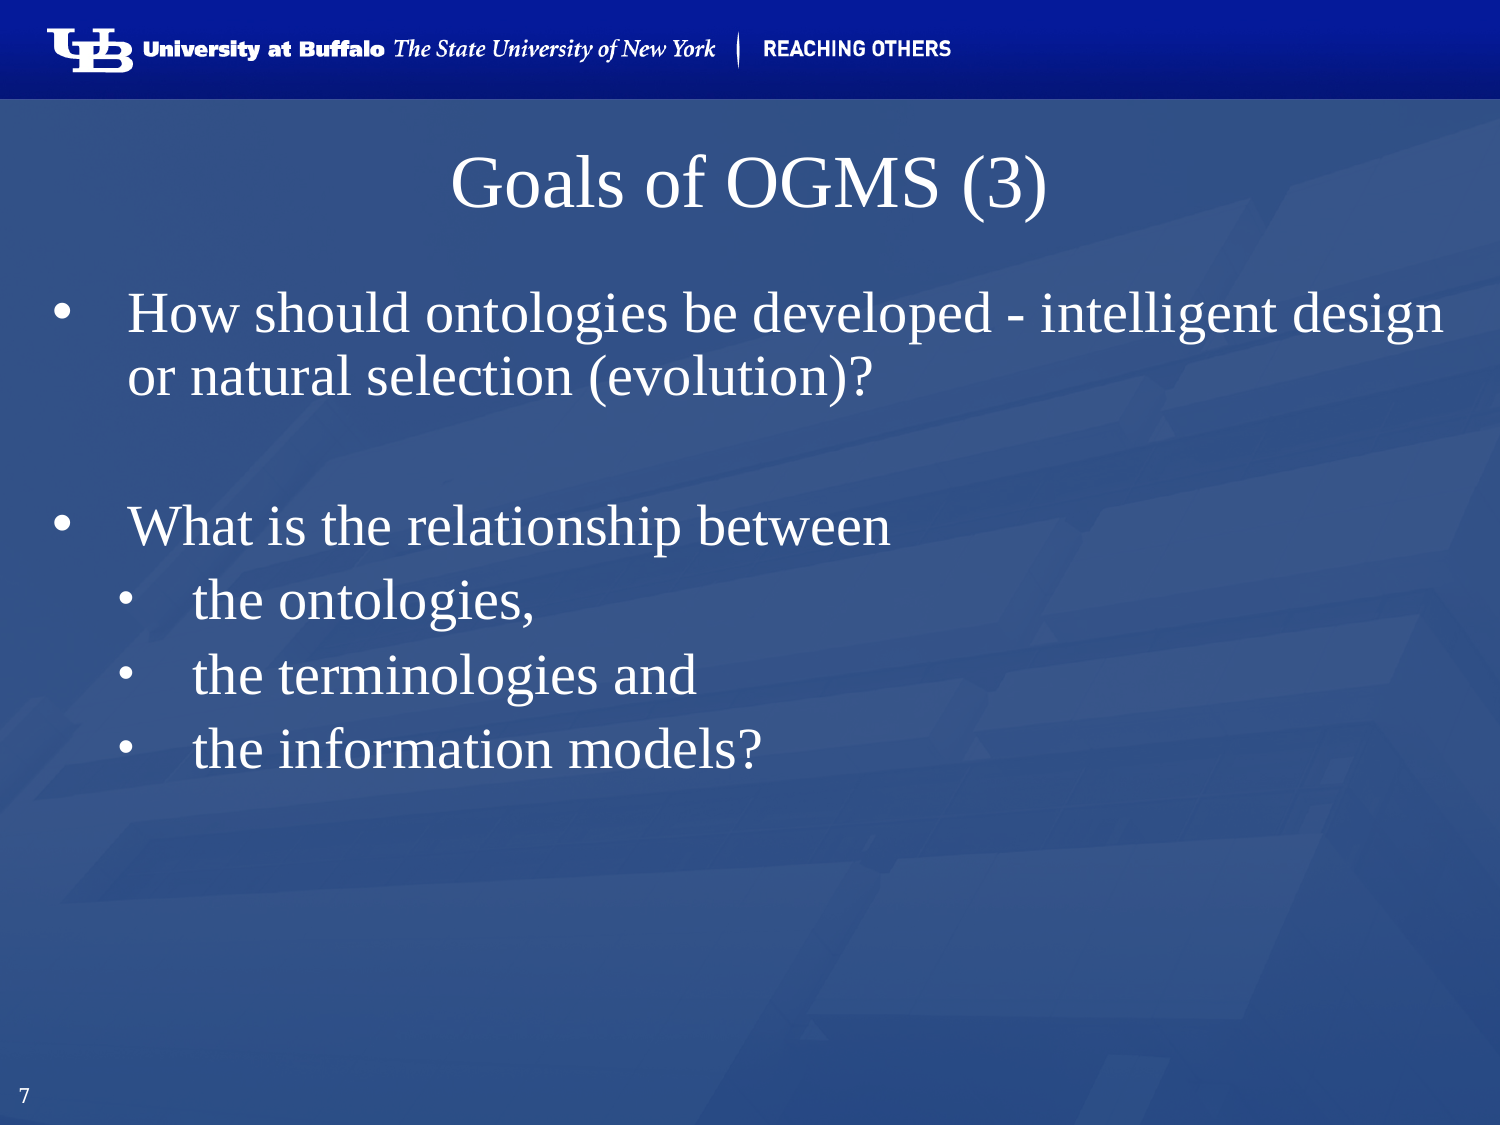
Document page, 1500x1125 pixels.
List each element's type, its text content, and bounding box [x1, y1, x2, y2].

picture [0, 0, 1500, 99]
title Goals of OGMS (3) [37, 125, 1463, 250]
list How should ontologies be developed - intelligent design or natural selection (evolution)? What is the relationship between the ontologies, the terminologies and the information models? [37, 275, 1463, 1088]
